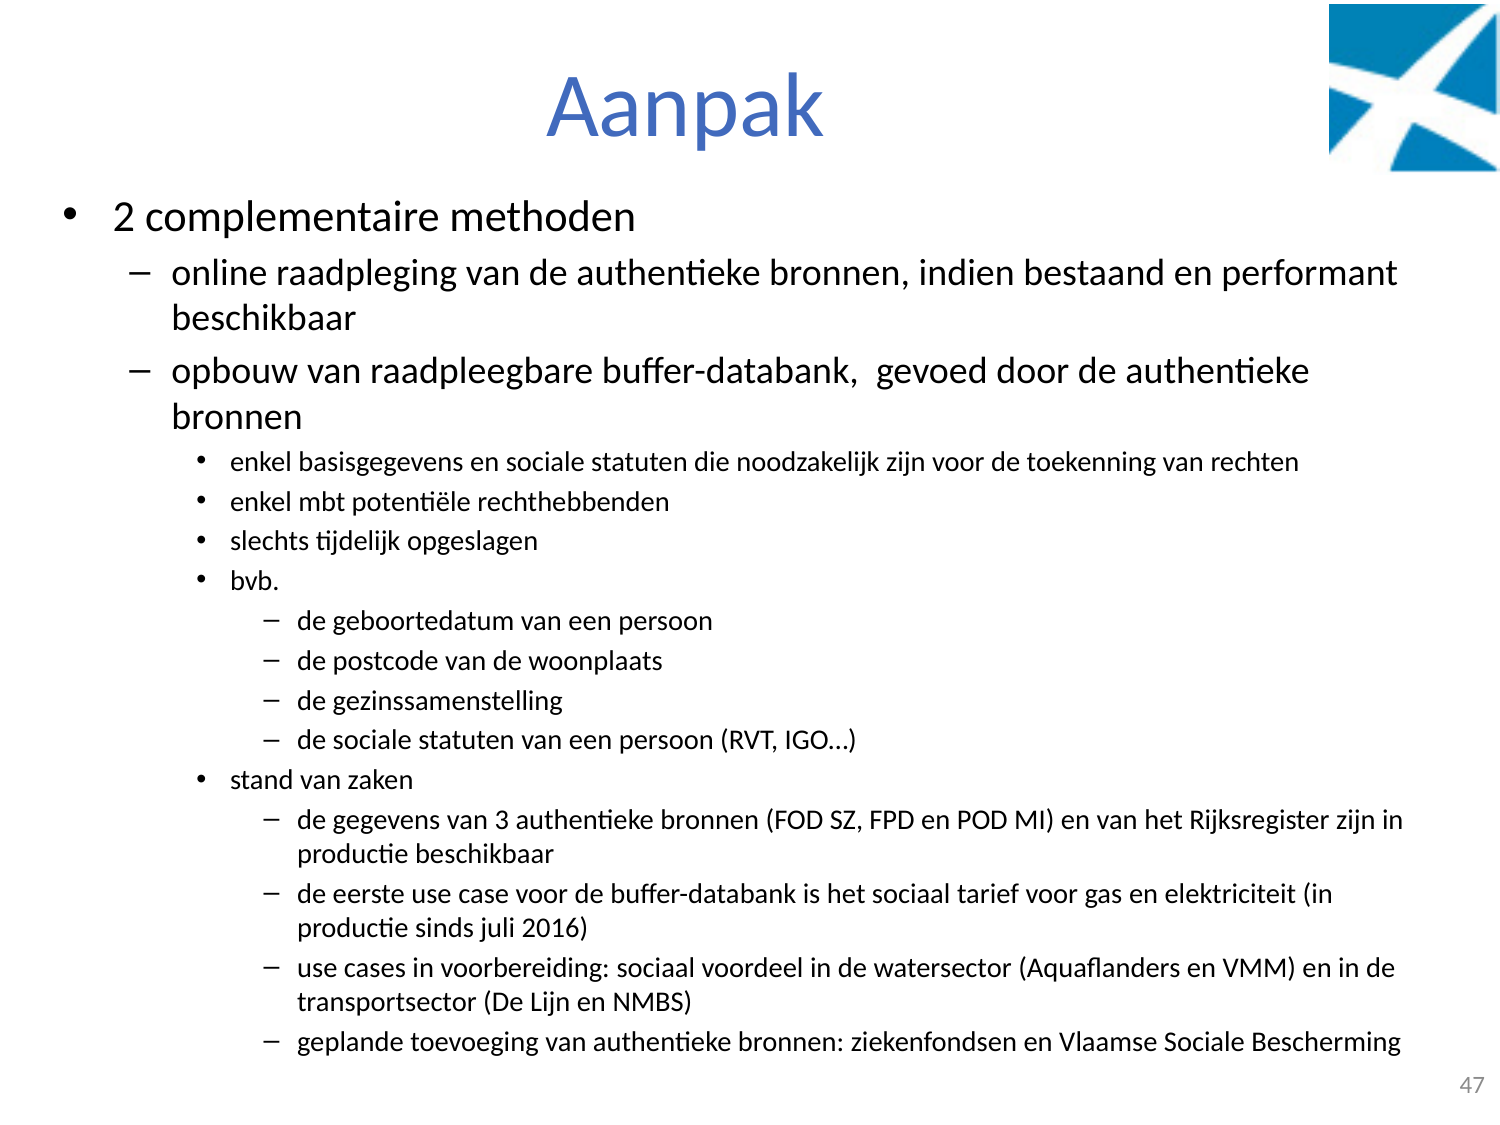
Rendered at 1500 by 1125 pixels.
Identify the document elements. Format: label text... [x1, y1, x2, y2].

picture [1330, 4, 1500, 175]
title Aanpak [41, 20, 1330, 178]
slide_number 47 [1376, 1062, 1500, 1106]
list 2 complementaire methoden online raadpleging van de authentieke bronnen, indien bestaand en performant beschikbaar opbouw van raadpleegbare buffer-databank, gevoed door de authentieke bronnen enkel basisgegevens en sociale statuten die noodzakelijk zijn voor de toekenning van rechten enkel mbt potentiële rechthebbenden slechts tijdelijk opgeslagen bvb. de geboortedatum van een persoon de postcode van de woonplaats de gezinssamenstelling de sociale statuten van een persoon (RVT, IGO…) stand van zaken de gegevens van 3 authentieke bronnen (FOD SZ, FPD en POD MI) en van het Rijksregister zijn in productie beschikbaar de eerste use case voor de buffer-databank is het sociaal tarief voor gas en elektriciteit (in productie sinds juli 2016) use cases in voorbereiding: sociaal voordeel in de watersector (Aquaflanders en VMM) en in de transportsector (De Lijn en NMBS) geplande toevoeging van authentieke bronnen: ziekenfondsen en Vlaamse Sociale Bescherming [47, 179, 1465, 1070]
